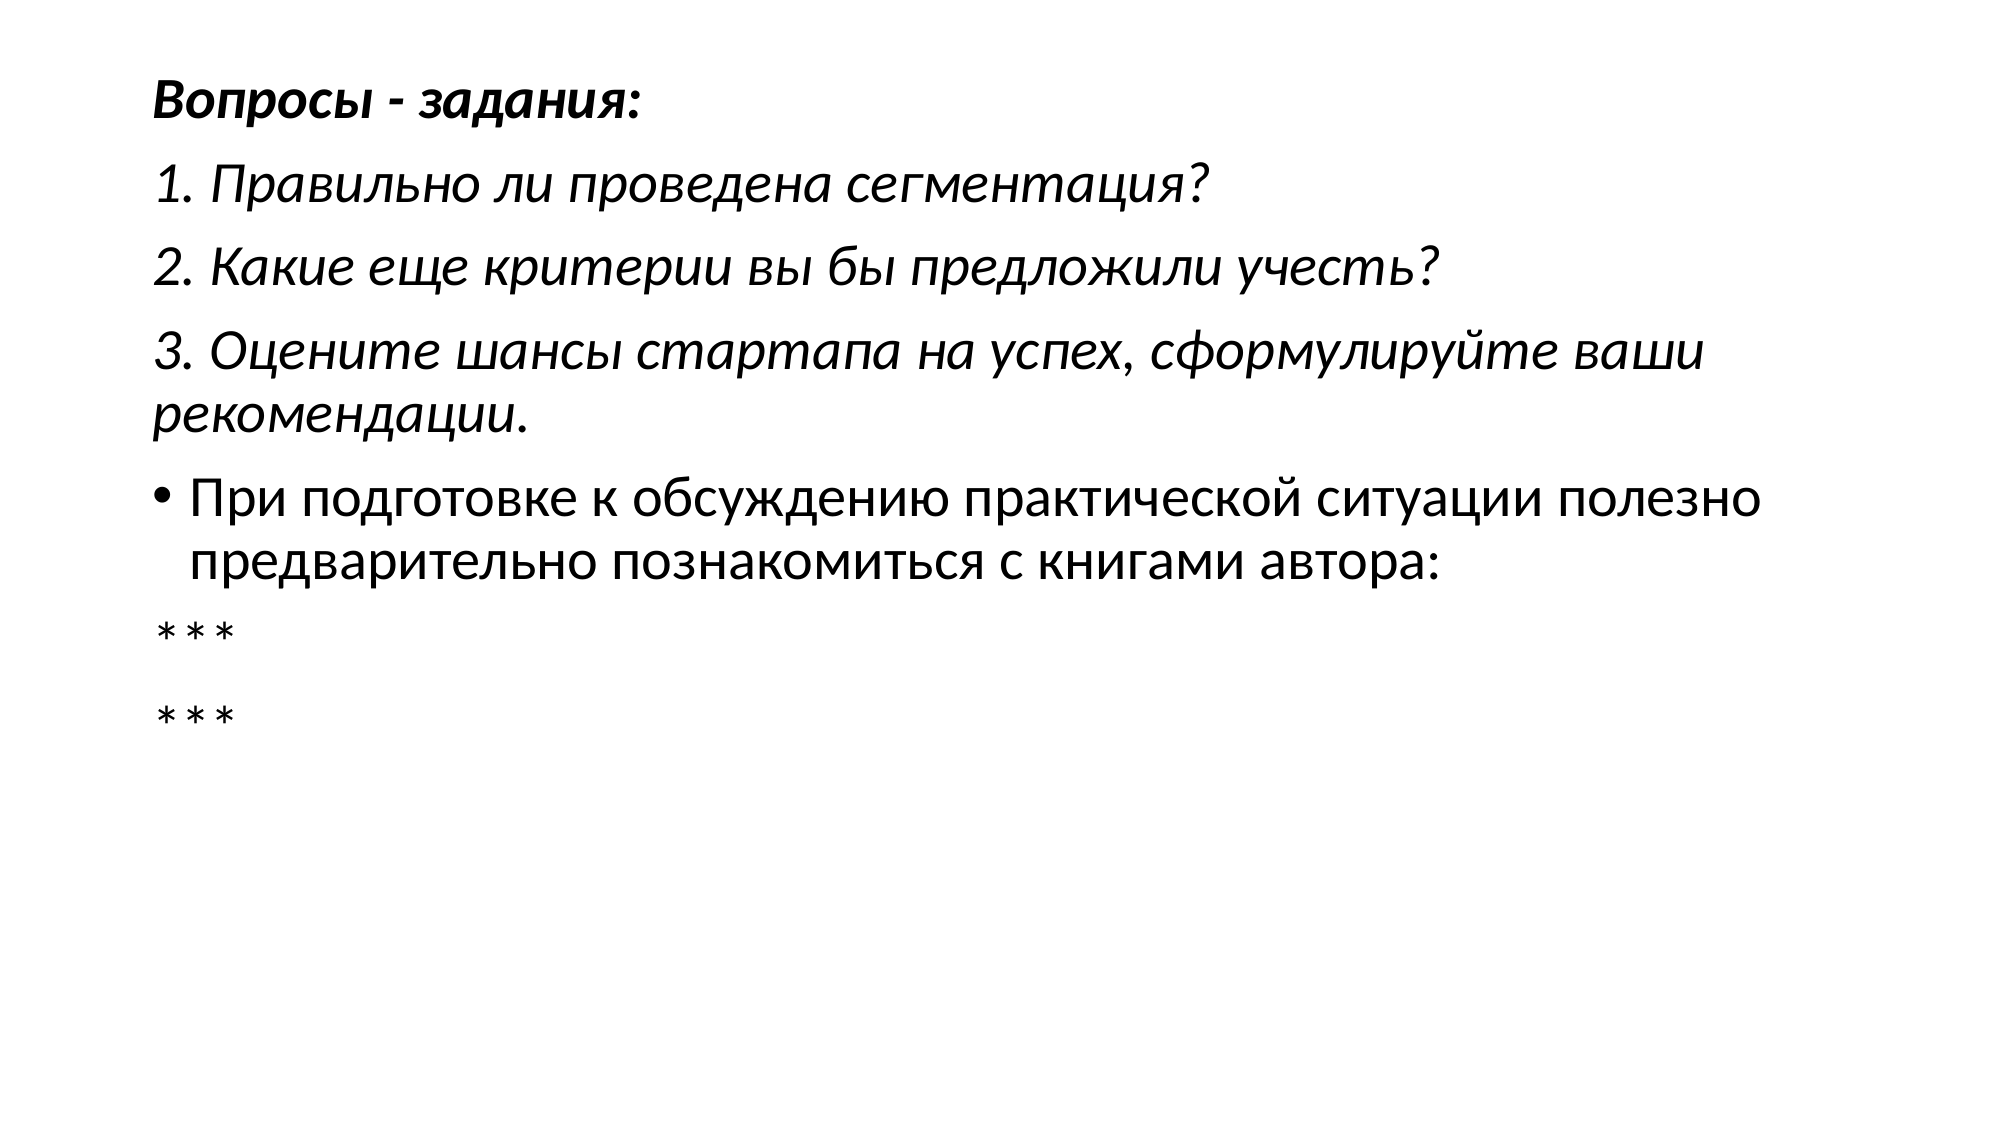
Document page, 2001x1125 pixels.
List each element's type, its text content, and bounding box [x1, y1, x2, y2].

list Вопросы - задания: 1. Правильно ли проведена сегментация? 2. Какие еще критерии вы бы предложили учесть? 3. Оцените шансы стартапа на успех, сформулируйте ваши рекомендации. При подготовке к обсуждению практической ситуации полезно предварительно познакомиться с книгами автора: *** *** [137, 60, 1863, 1014]
